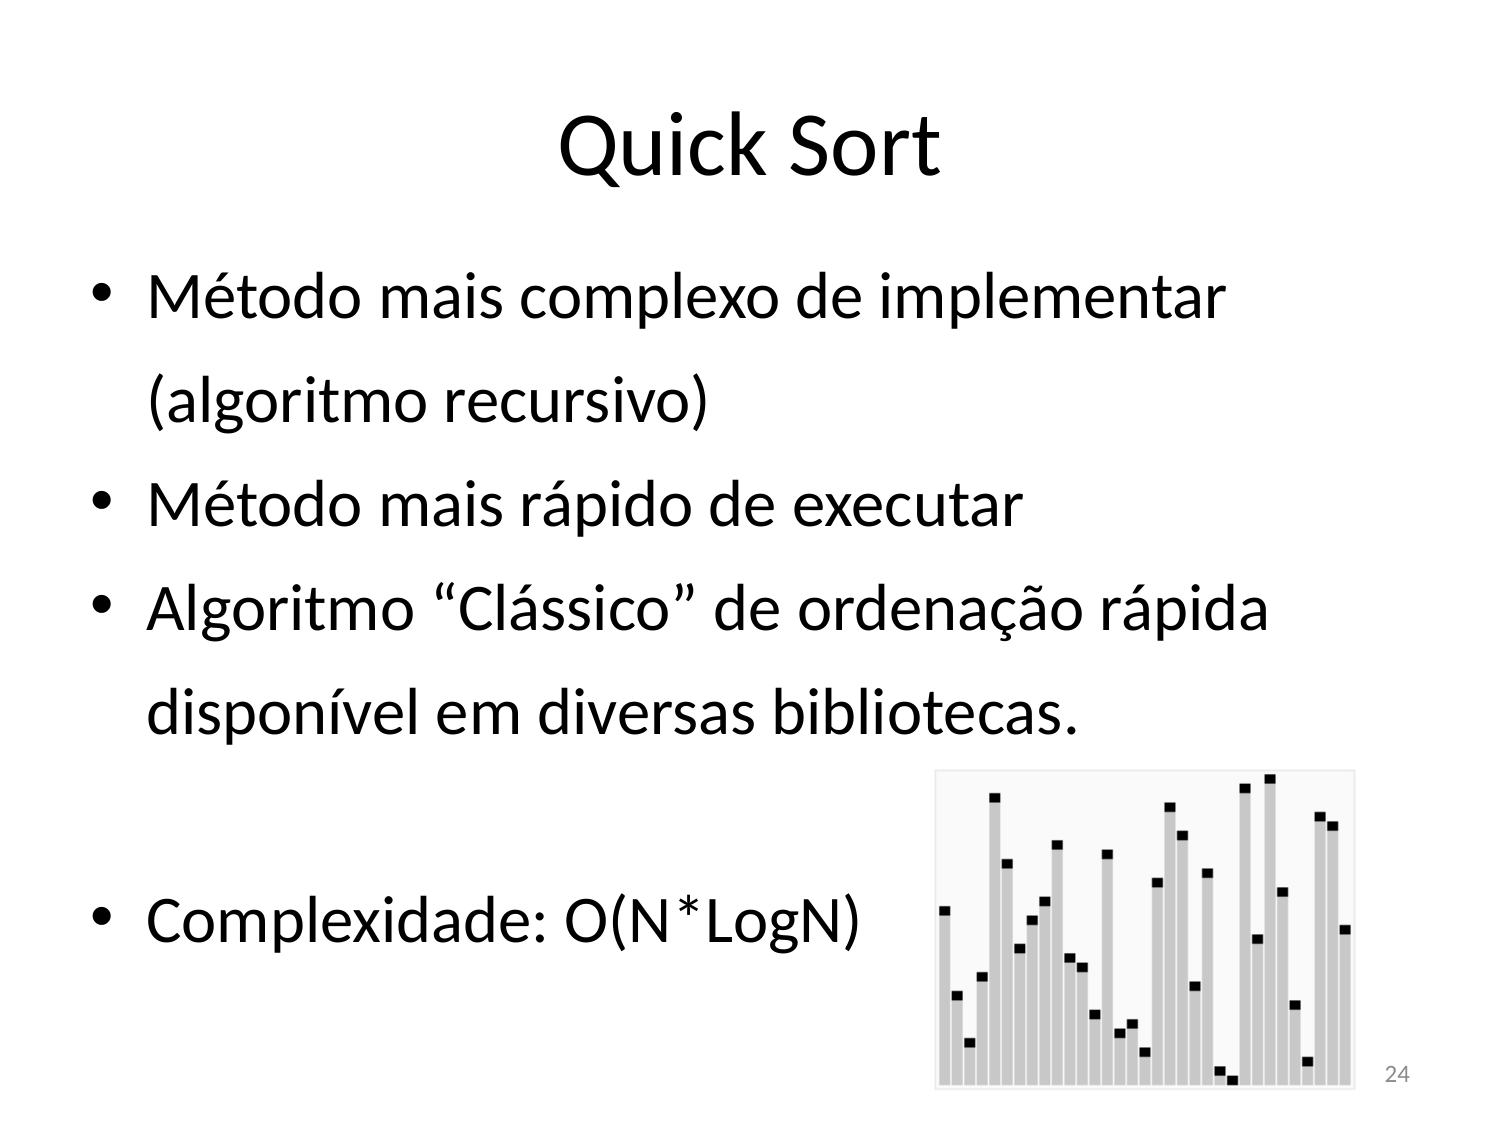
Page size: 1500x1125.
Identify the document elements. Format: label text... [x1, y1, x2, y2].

title Quick Sort [75, 45, 1425, 219]
picture [926, 762, 1365, 1098]
list Método mais complexo de implementar (algoritmo recursivo) Método mais rápido de executar Algoritmo “Clássico” de ordenação rápida disponível em diversas bibliotecas. Complexidade: O(N*LogN) [75, 219, 1425, 1005]
slide_number 24 [1368, 1042, 1425, 1103]
